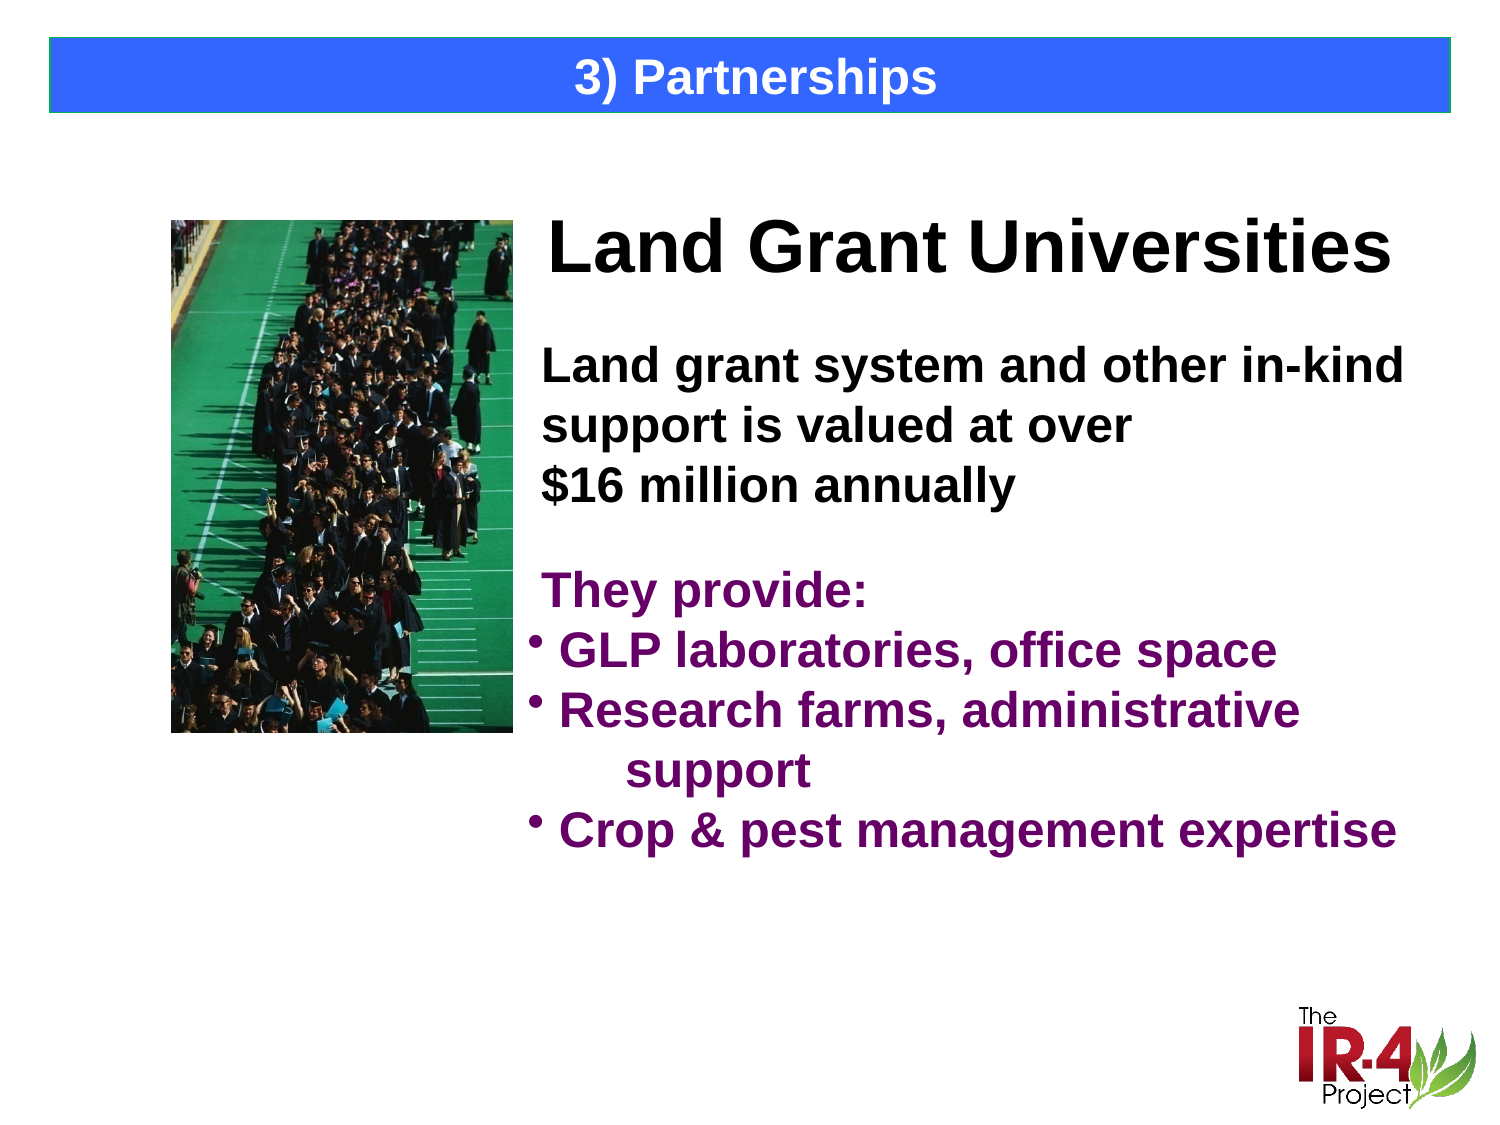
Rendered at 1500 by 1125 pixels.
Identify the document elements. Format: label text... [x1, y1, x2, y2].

picture [1299, 1007, 1476, 1110]
text_box 3) Partnerships [62, 37, 1451, 112]
picture [170, 220, 513, 733]
text_box Land Grant Universities Land grant system and other in-kind support is valued at over $16 million annually They provide: GLP laboratories, office space Research farms, administrative support Crop & pest management expertise [512, 190, 1438, 866]
